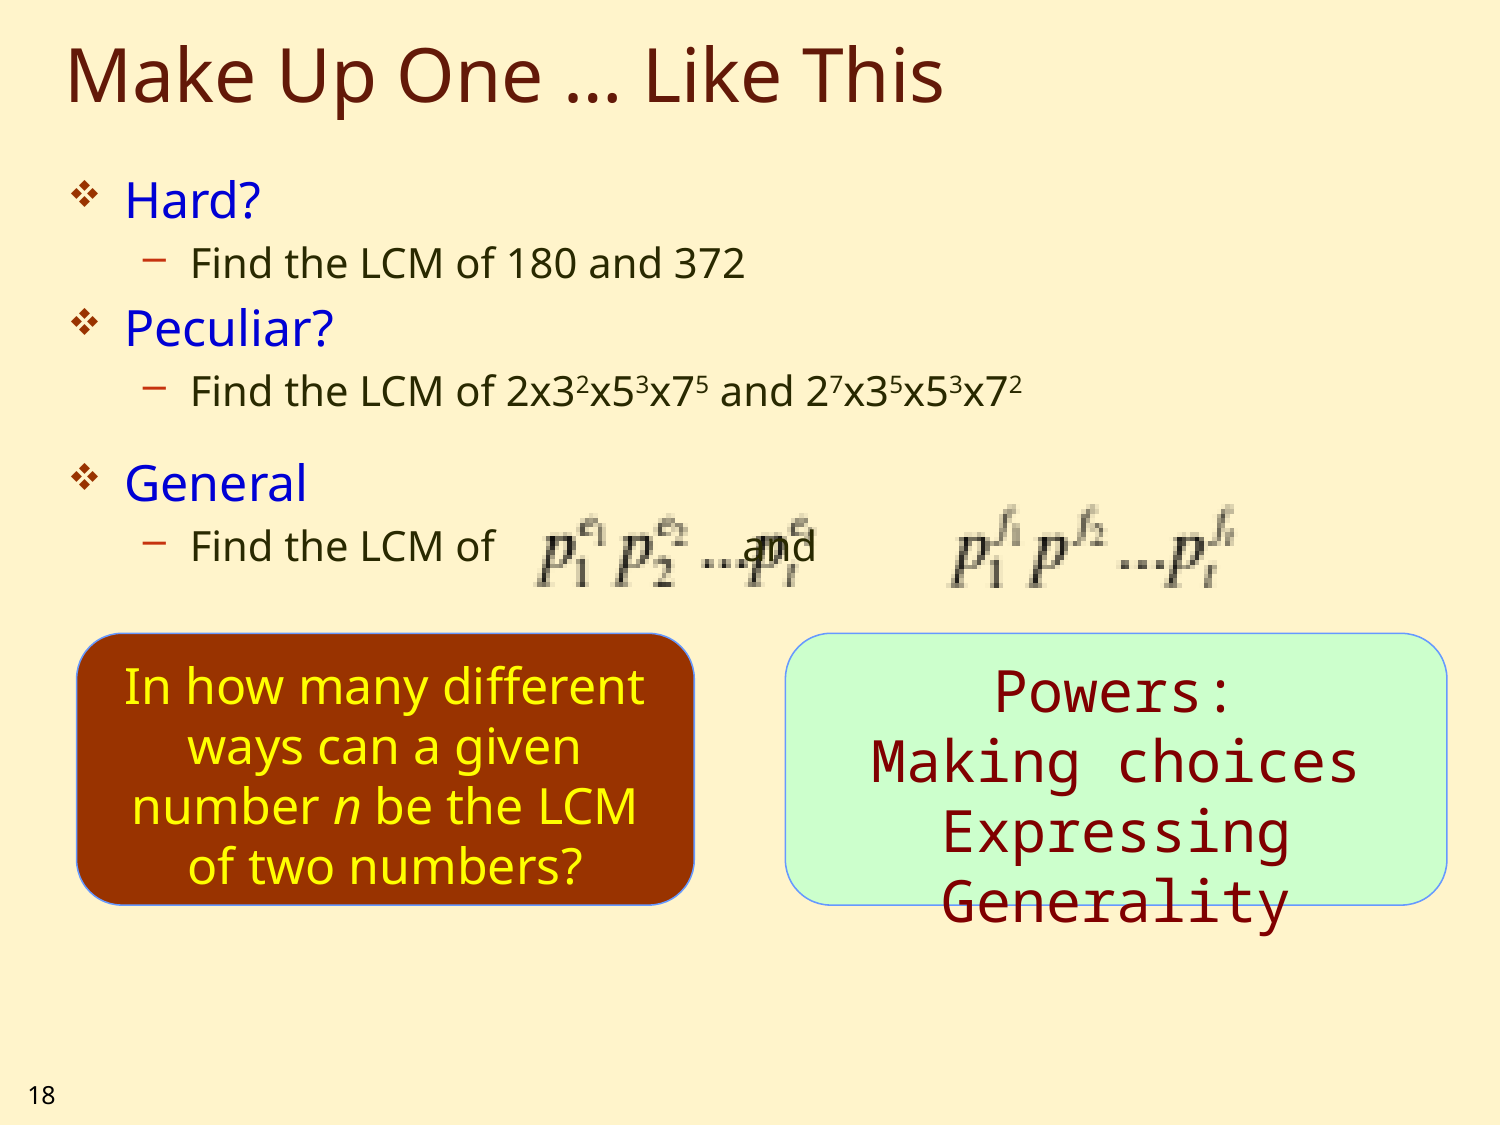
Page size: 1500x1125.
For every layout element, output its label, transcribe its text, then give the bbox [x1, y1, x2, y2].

list Hard? Find the LCM of 180 and 372 Peculiar? Find the LCM of 2x32x53x75 and 27x35x53x72 [52, 160, 1448, 444]
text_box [52, 444, 1448, 656]
text_box Powers: Making choices Expressing Generality [785, 663, 1447, 906]
title Make Up One … Like This [49, 24, 1326, 126]
text_box In how many different ways can a given number n be the LCM of two numbers? [76, 664, 695, 906]
